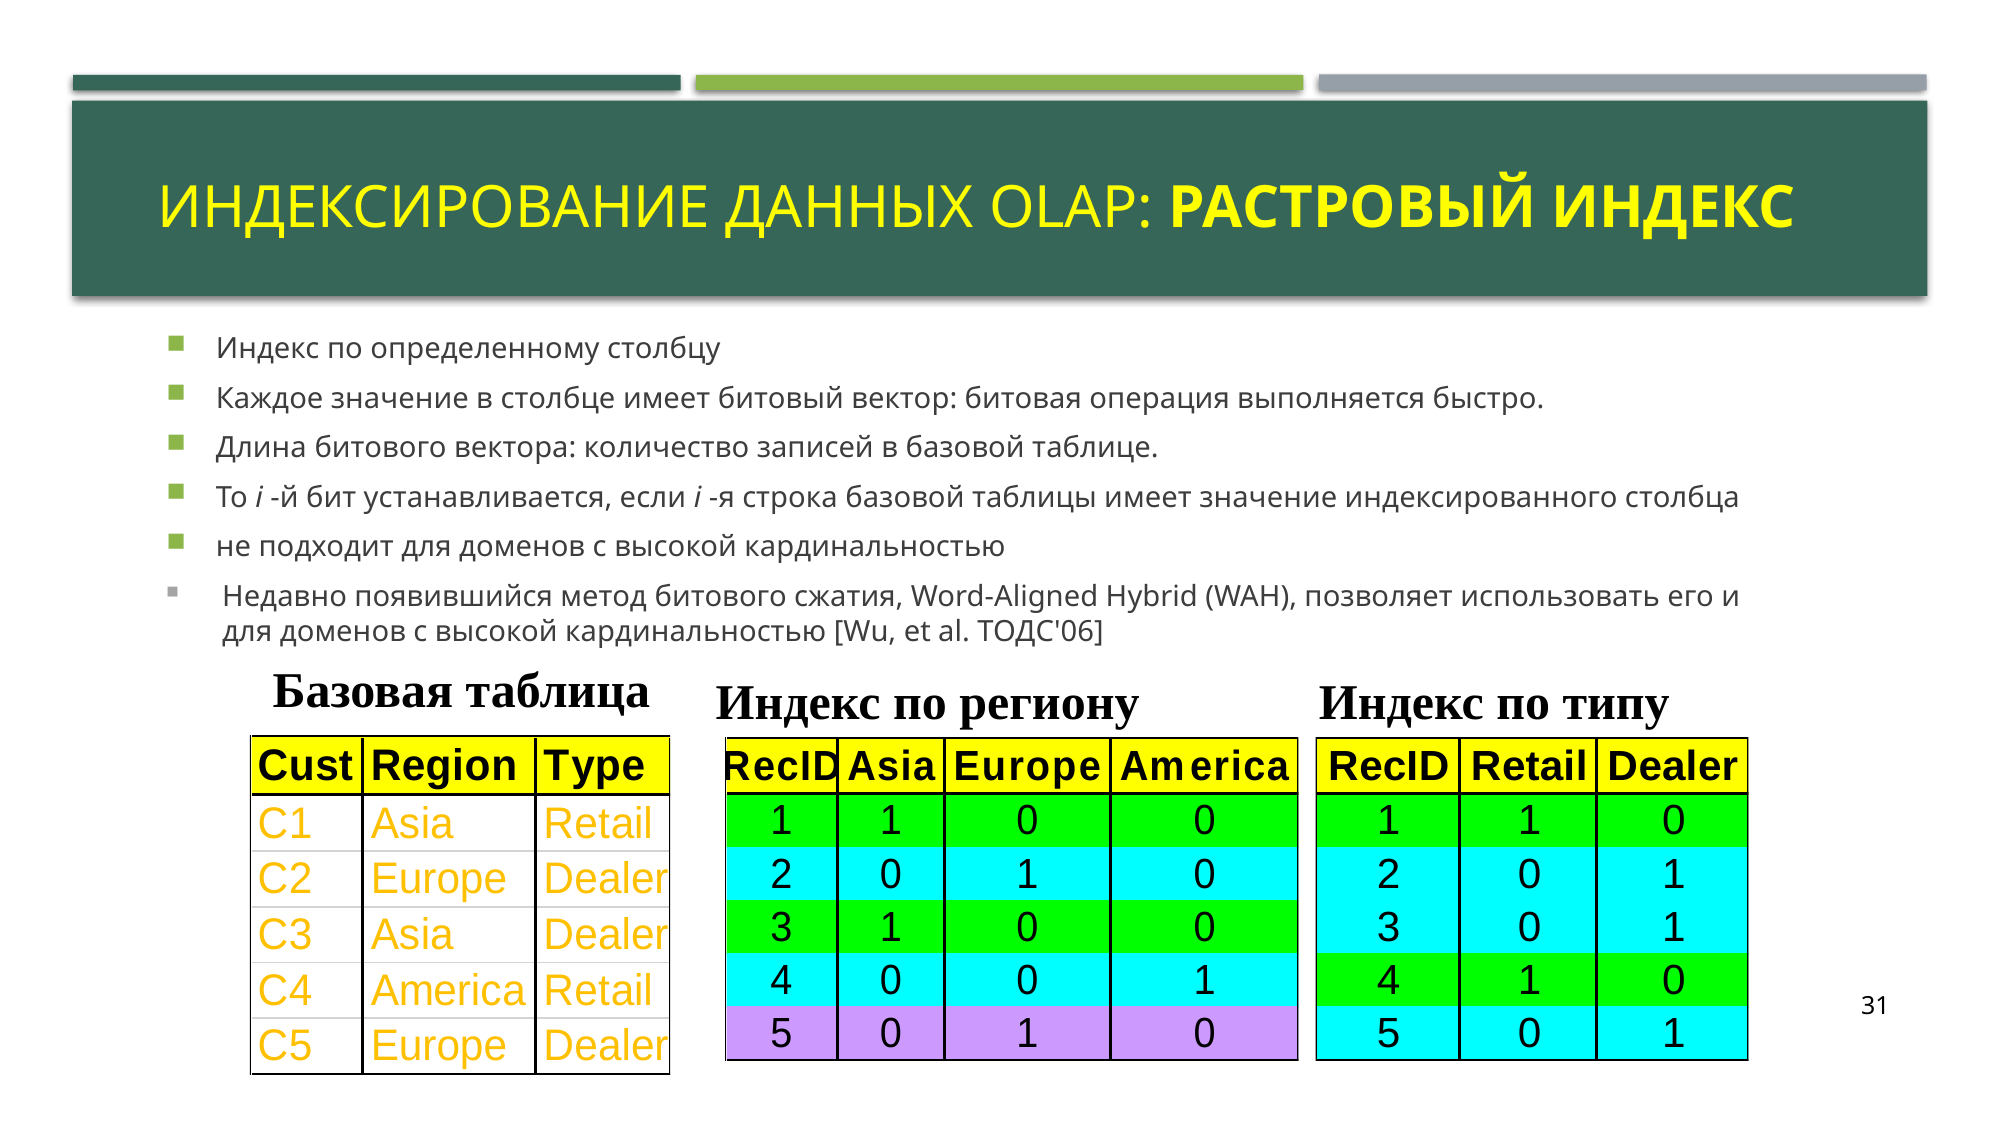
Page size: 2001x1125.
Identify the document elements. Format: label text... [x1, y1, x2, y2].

text_box Индекс по региону [700, 662, 1155, 738]
slide_number 31 [1755, 977, 1905, 1037]
list Индекс по определенному столбцу Каждое значение в столбце имеет битовый вектор: битовая операция выполняется быстро. Длина битового вектора: количество записей в базовой таблице. То i -й бит устанавливается, если i -я строка базовой таблицы имеет значение индексированного столбца не подходит для доменов с высокой кардинальностью Недавно появившийся метод битового сжатия, Word-Aligned Hybrid (WAH), позволяет использовать его и для доменов с высокой кардинальностью [Wu, et al. ТОДС'06] [150, 321, 1805, 663]
text_box Индекс по типу [1304, 662, 1685, 738]
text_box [249, 735, 673, 1077]
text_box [724, 736, 1301, 1063]
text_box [1315, 736, 1751, 1063]
text_box Базовая таблица [258, 649, 665, 725]
title Индексирование данных OLAP: растровый индекс [127, 135, 1826, 247]
